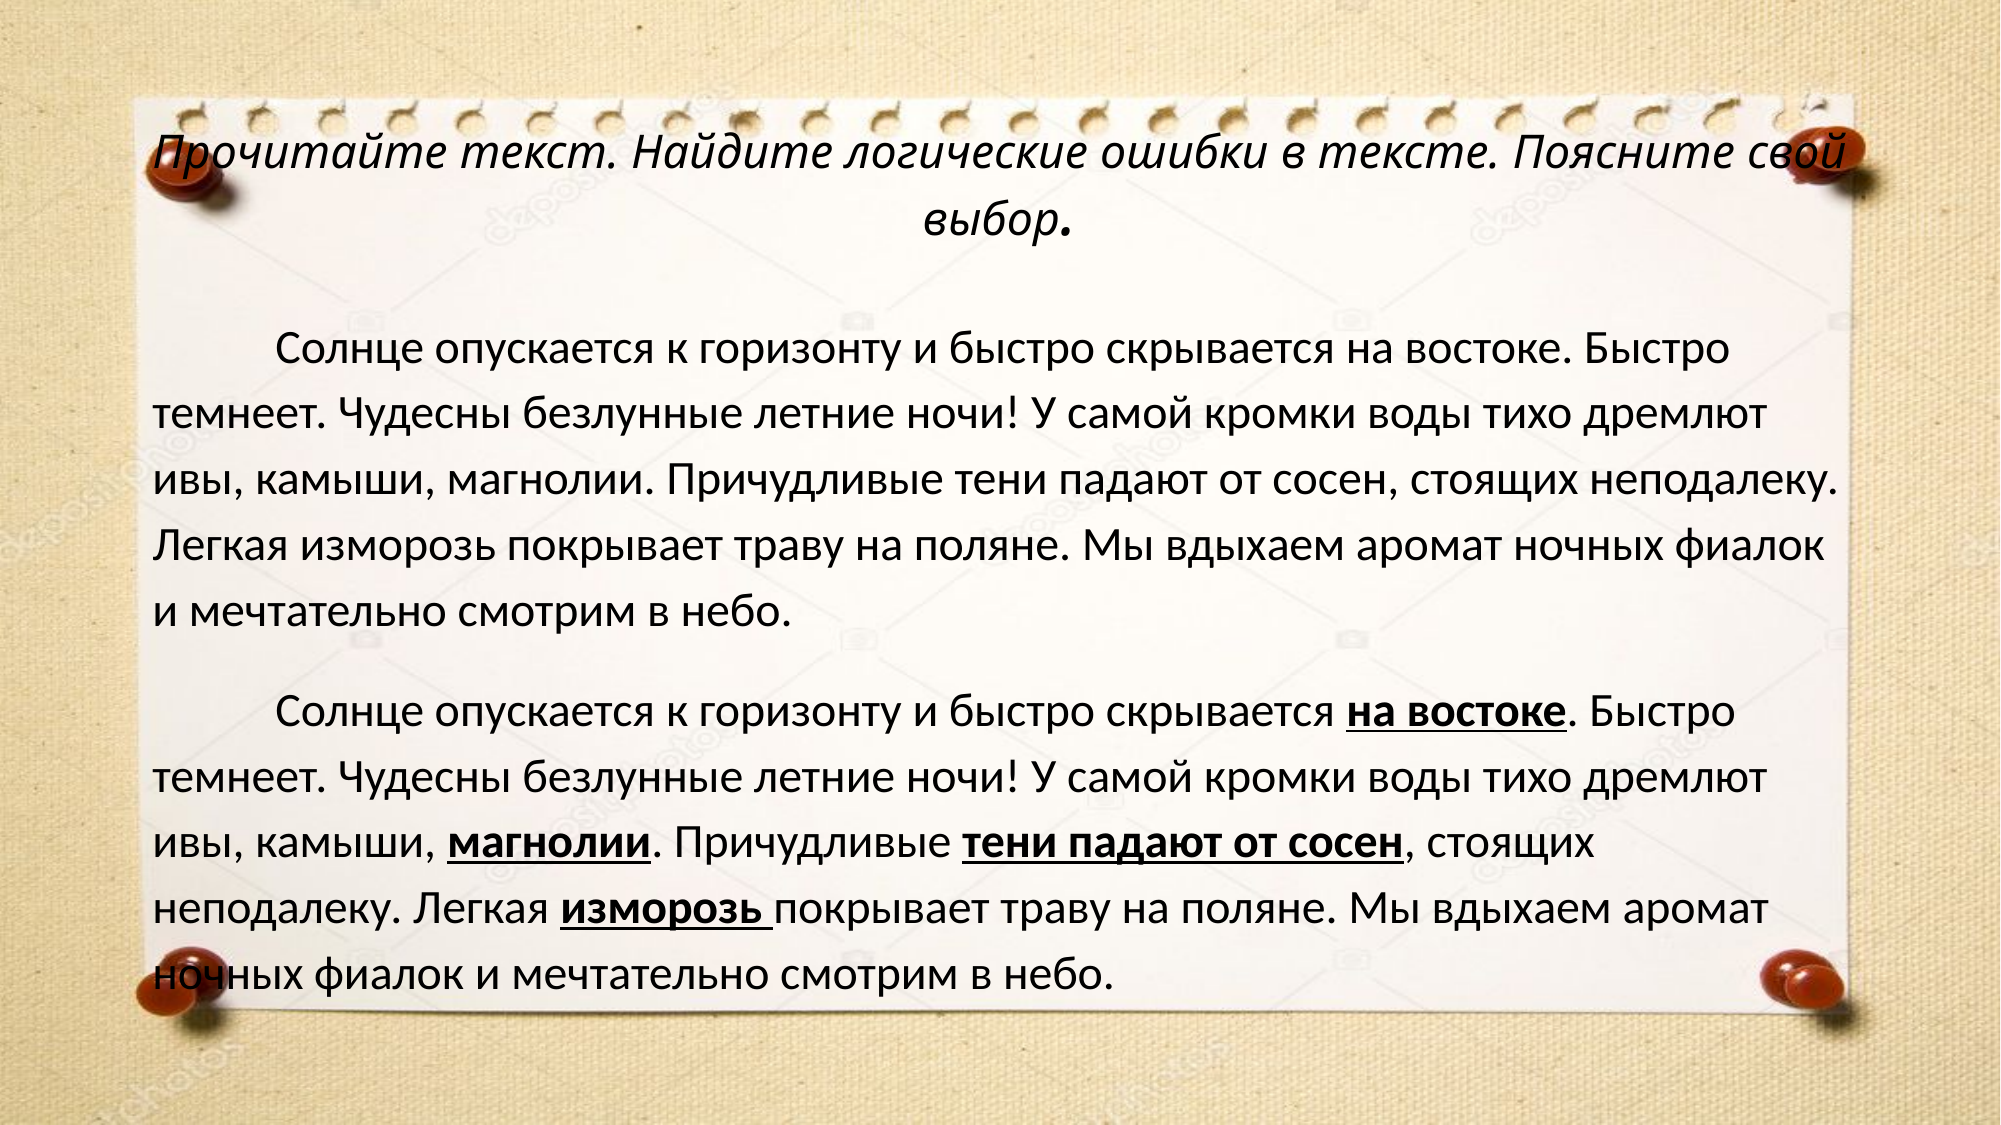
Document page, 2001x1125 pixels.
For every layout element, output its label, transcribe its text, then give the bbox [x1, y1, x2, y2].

title Прочитайте текст. Найдите логические ошибки в тексте. Поясните свой выбор. [137, 120, 1863, 299]
list Солнце опускается к горизонту и быстро скрывается на востоке. Быстро темнеет. Чудесны безлунные летние ночи! У самой кромки воды тихо дремлют ивы, камыши, магнолии. Причудливые тени падают от сосен, стоящих неподалеку. Легкая изморозь покрывает траву на поляне. Мы вдыхаем аромат ночных фиалок и мечтательно смотрим в небо. Солнце опускается к горизонту и быстро скрывается на востоке. Быстро темнеет. Чудесны безлунные летние ночи! У самой кромки воды тихо дремлют ивы, камыши, магнолии. Причудливые тени падают от сосен, стоящих неподалеку. Легкая изморозь покрывает траву на поляне. Мы вдыхаем аромат ночных фиалок и мечтательно смотрим в небо. [137, 299, 1863, 1014]
picture [0, 0, 2001, 1125]
